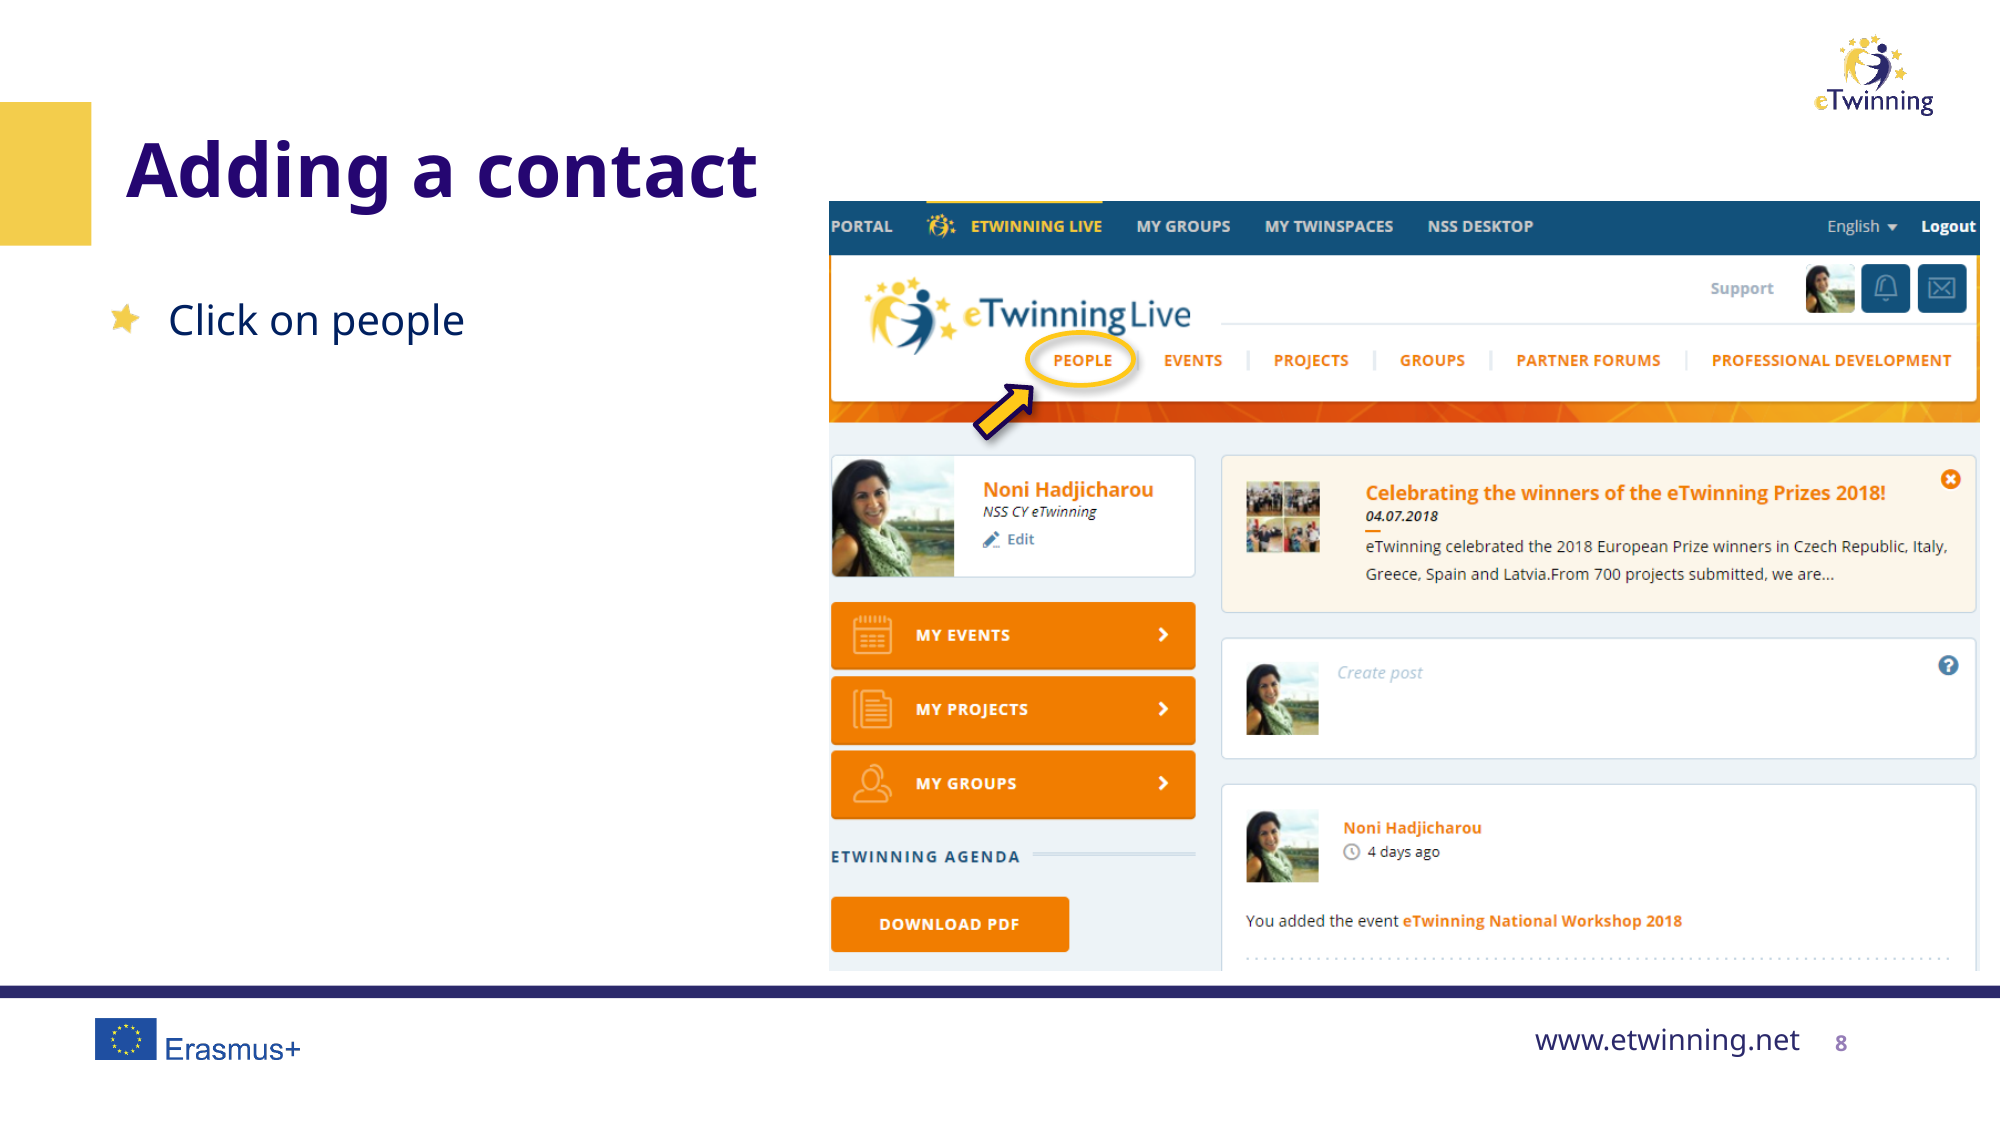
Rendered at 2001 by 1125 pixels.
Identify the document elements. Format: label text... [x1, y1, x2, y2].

picture [111, 303, 140, 334]
picture [828, 200, 1981, 972]
picture [95, 1018, 300, 1060]
picture [1814, 34, 1933, 115]
title Adding a contact [111, 115, 1933, 241]
slide_number 8 [1820, 1014, 1933, 1075]
text_box Click on people [96, 286, 645, 359]
